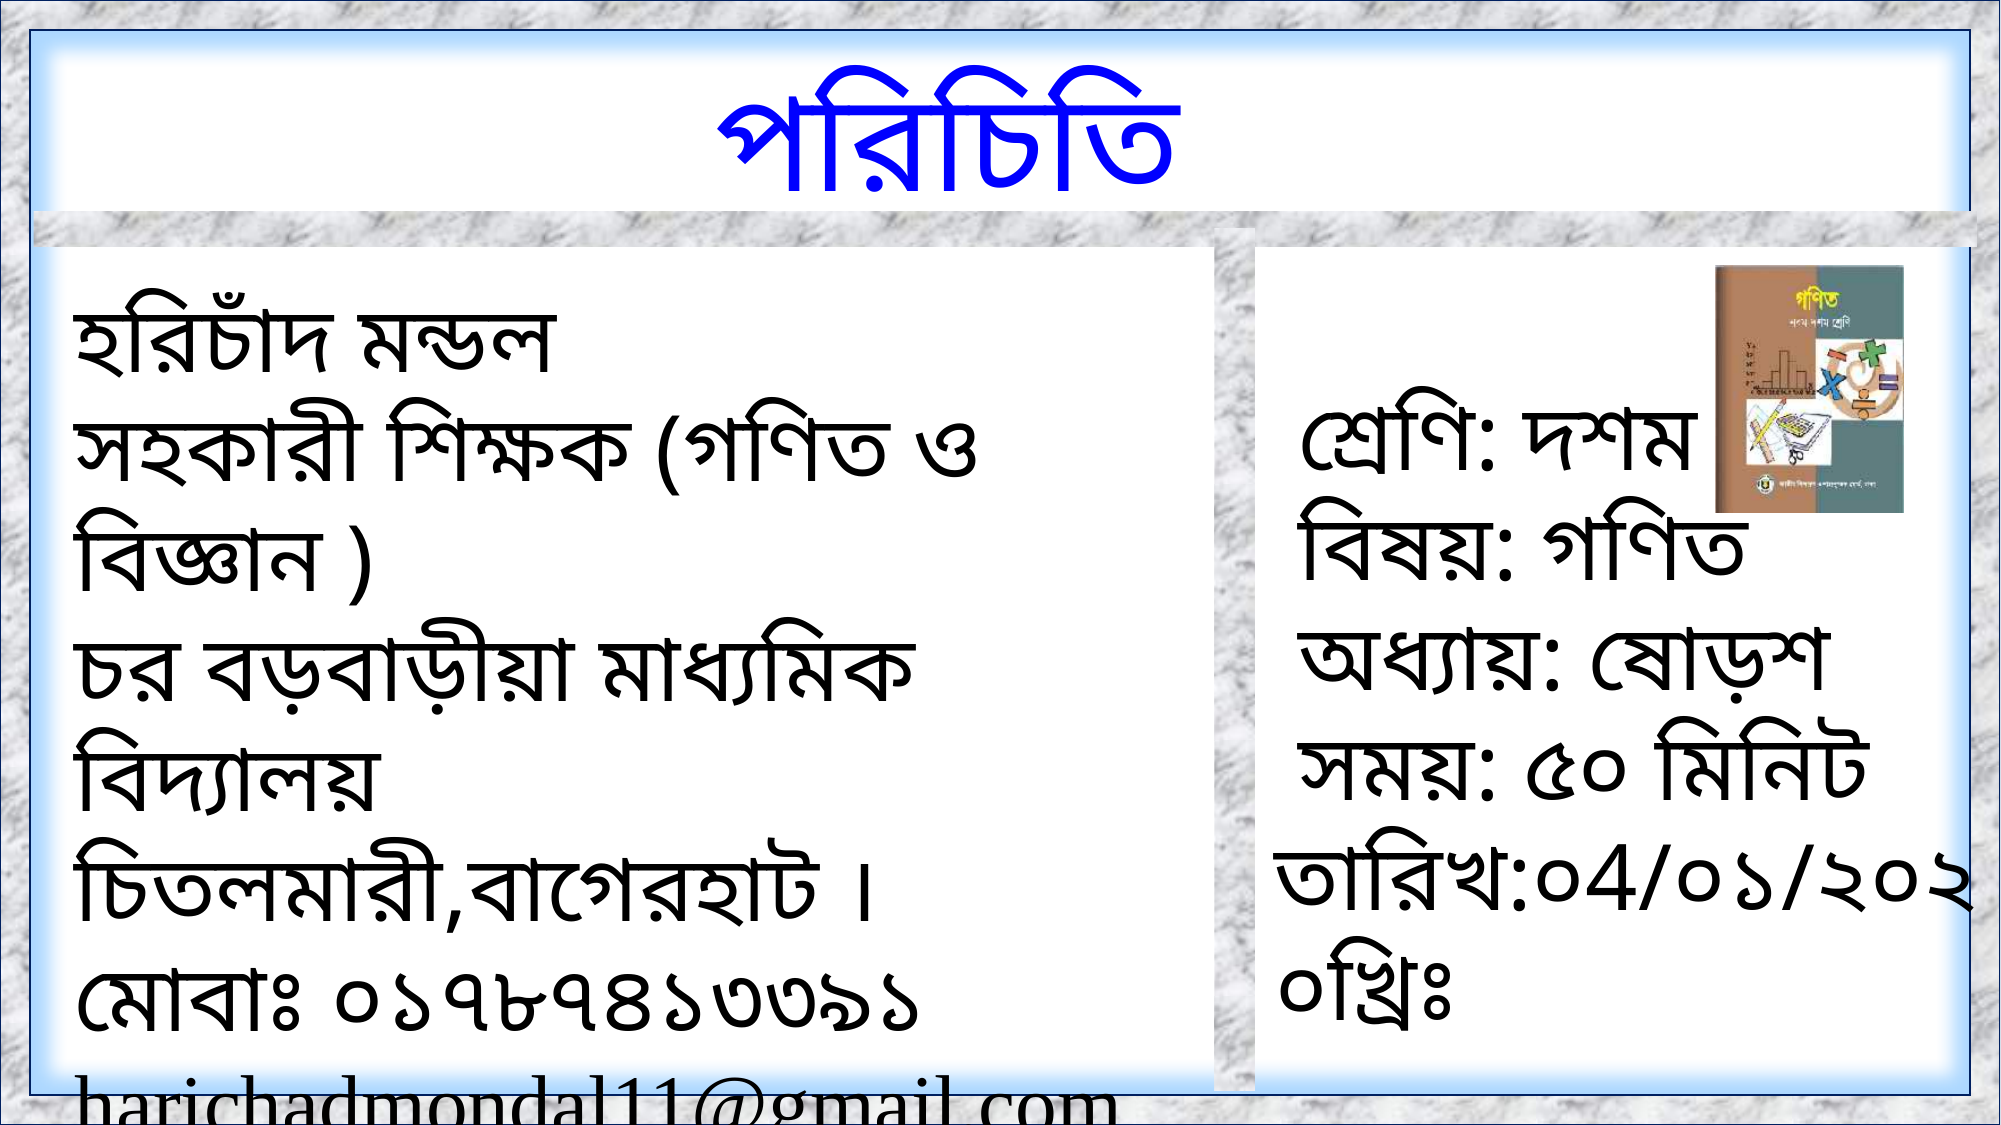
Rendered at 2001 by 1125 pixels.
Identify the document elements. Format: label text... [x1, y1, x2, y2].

picture [1225, 1047, 1999, 1124]
text_box শ্রেণি: দশম বিষয়: গণিত অধ্যায়: ষোড়শ সময়: ৫০ মিনিট তারিখ:০4/০১/২০২০খ্রিঃ [1260, 371, 2000, 1047]
text_box [33, 211, 1977, 247]
picture [1715, 265, 1904, 513]
text_box [1214, 228, 1255, 1091]
text_box পরিচিতি [532, 47, 1397, 211]
text_box হরিচাঁদ মন্ডল সহকারী শিক্ষক (গণিত ও বিজ্ঞান ) চর বড়বাড়ীয়া মাধ্যমিক বিদ্যালয় চিতলমারী,বাগেরহাট । মোবাঃ ০১৭৮৭৪১৩৩৯১ harichadmondal11@gmail.com [59, 272, 1225, 1125]
picture [1, 1, 1999, 1124]
